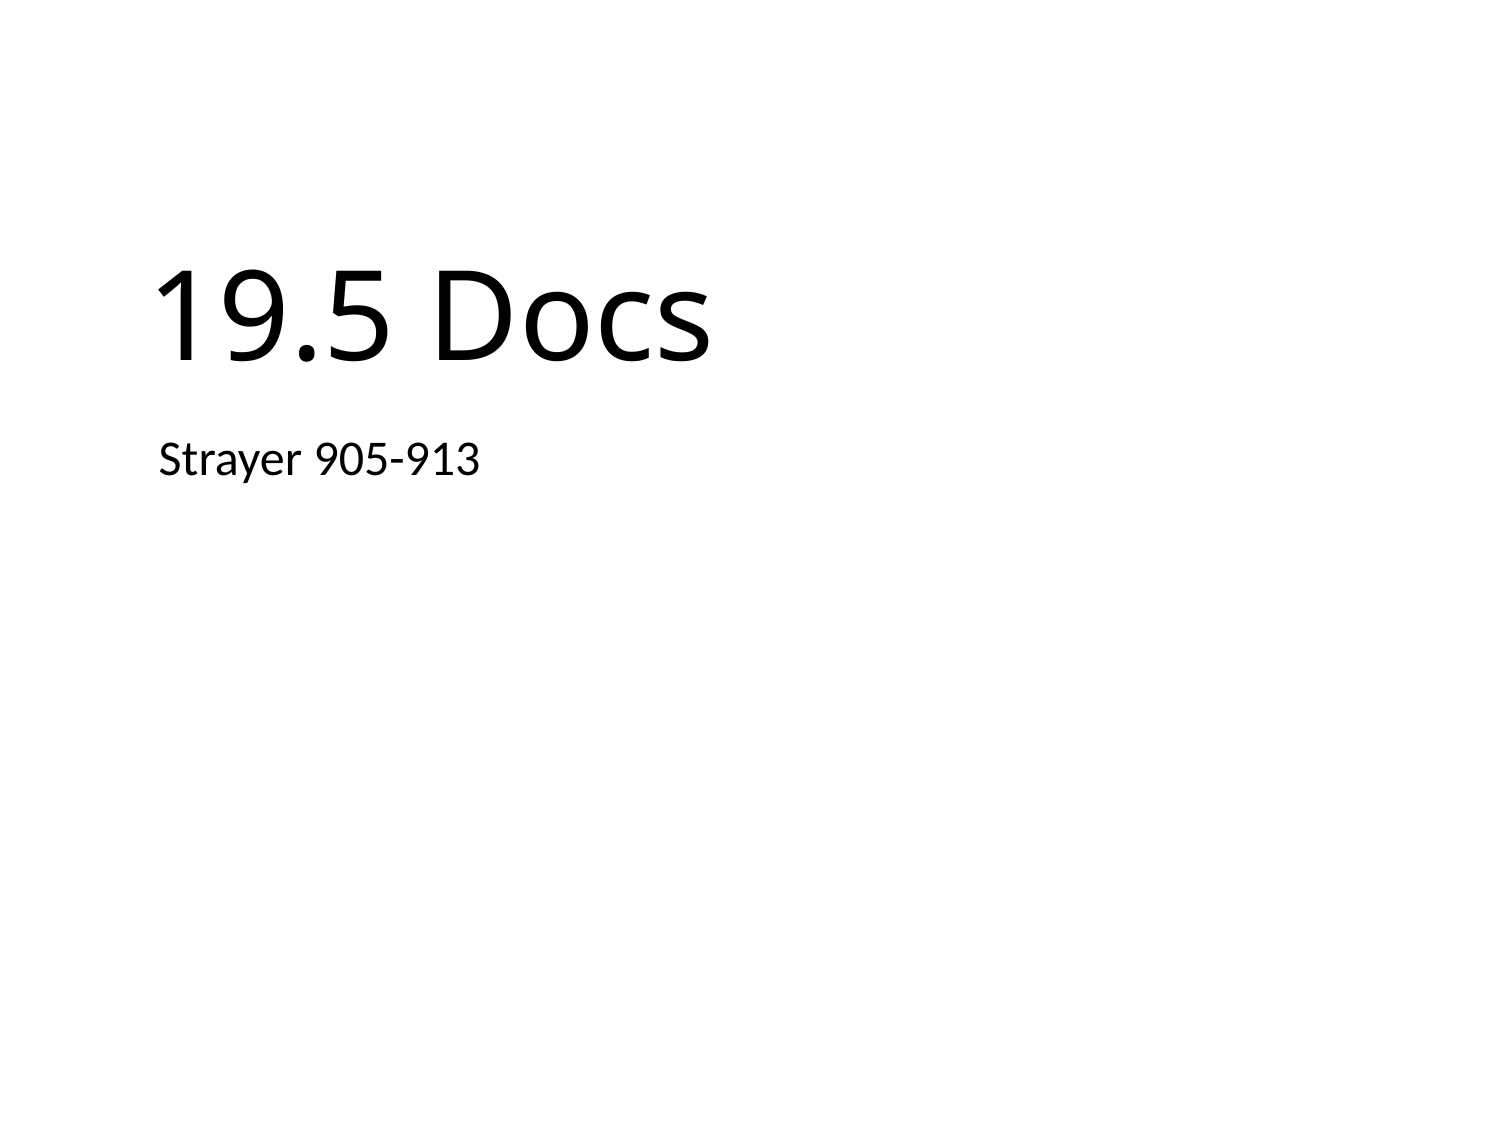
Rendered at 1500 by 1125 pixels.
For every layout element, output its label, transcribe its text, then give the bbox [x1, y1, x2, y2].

subtitle Strayer 905-913 [0, 425, 882, 697]
title 19.5 Docs [35, 27, 827, 396]
